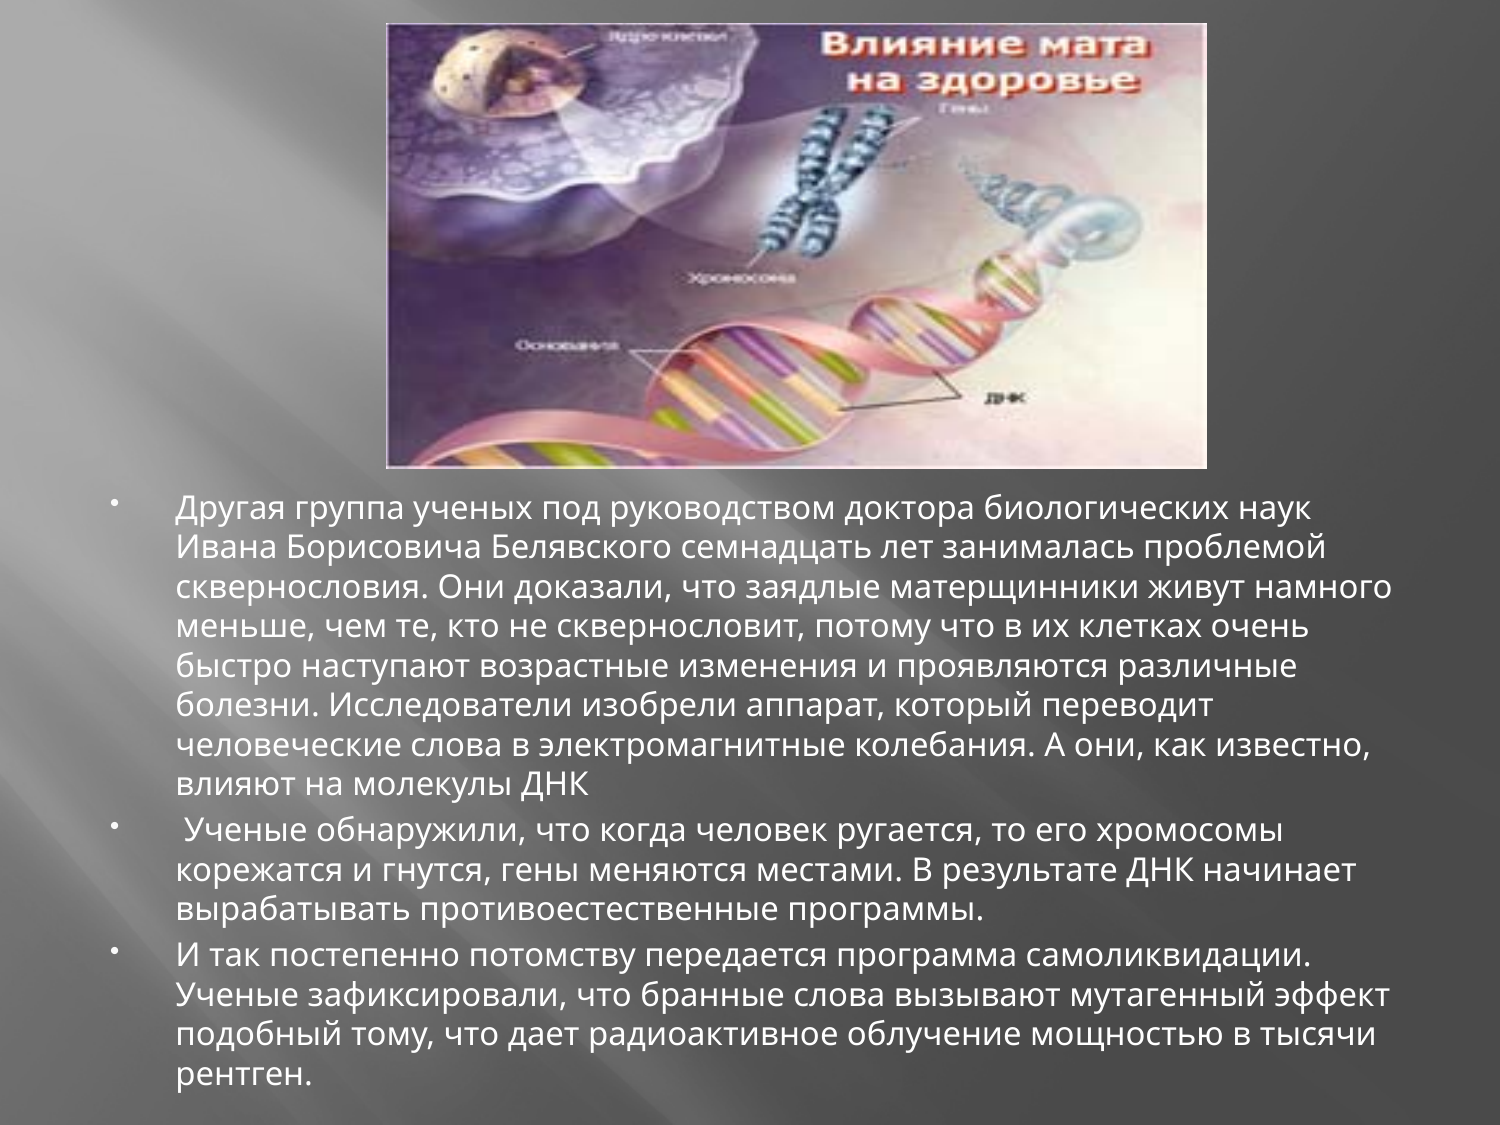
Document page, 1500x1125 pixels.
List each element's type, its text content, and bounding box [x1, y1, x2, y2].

list Другая группа ученых под руководством доктора биологических наук Ивана Борисовича Белявского семнадцать лет занималась проблемой сквернословия. Они доказали, что заядлые матерщинники живут намного меньше, чем те, кто не сквернословит, потому что в их клетках очень быстро наступают возрастные изменения и проявляются различные болезни. Исследователи изобрели аппарат, который переводит человеческие слова в электромагнитные колебания. А они, как известно, влияют на молекулы ДНК Ученые обнаружили, что когда человек ругается, то его хромосомы корежатся и гнутся, гены меняются местами. В результате ДНК начинает вырабатывать противоестественные программы. И так постепенно потомству передается программа самоликвидации. Ученые зафиксировали, что бранные слова вызывают мутагенный эффект подобный тому, что дает радиоактивное облучение мощностью в тысячи рентген. [75, 386, 1425, 1102]
picture [386, 23, 1208, 469]
